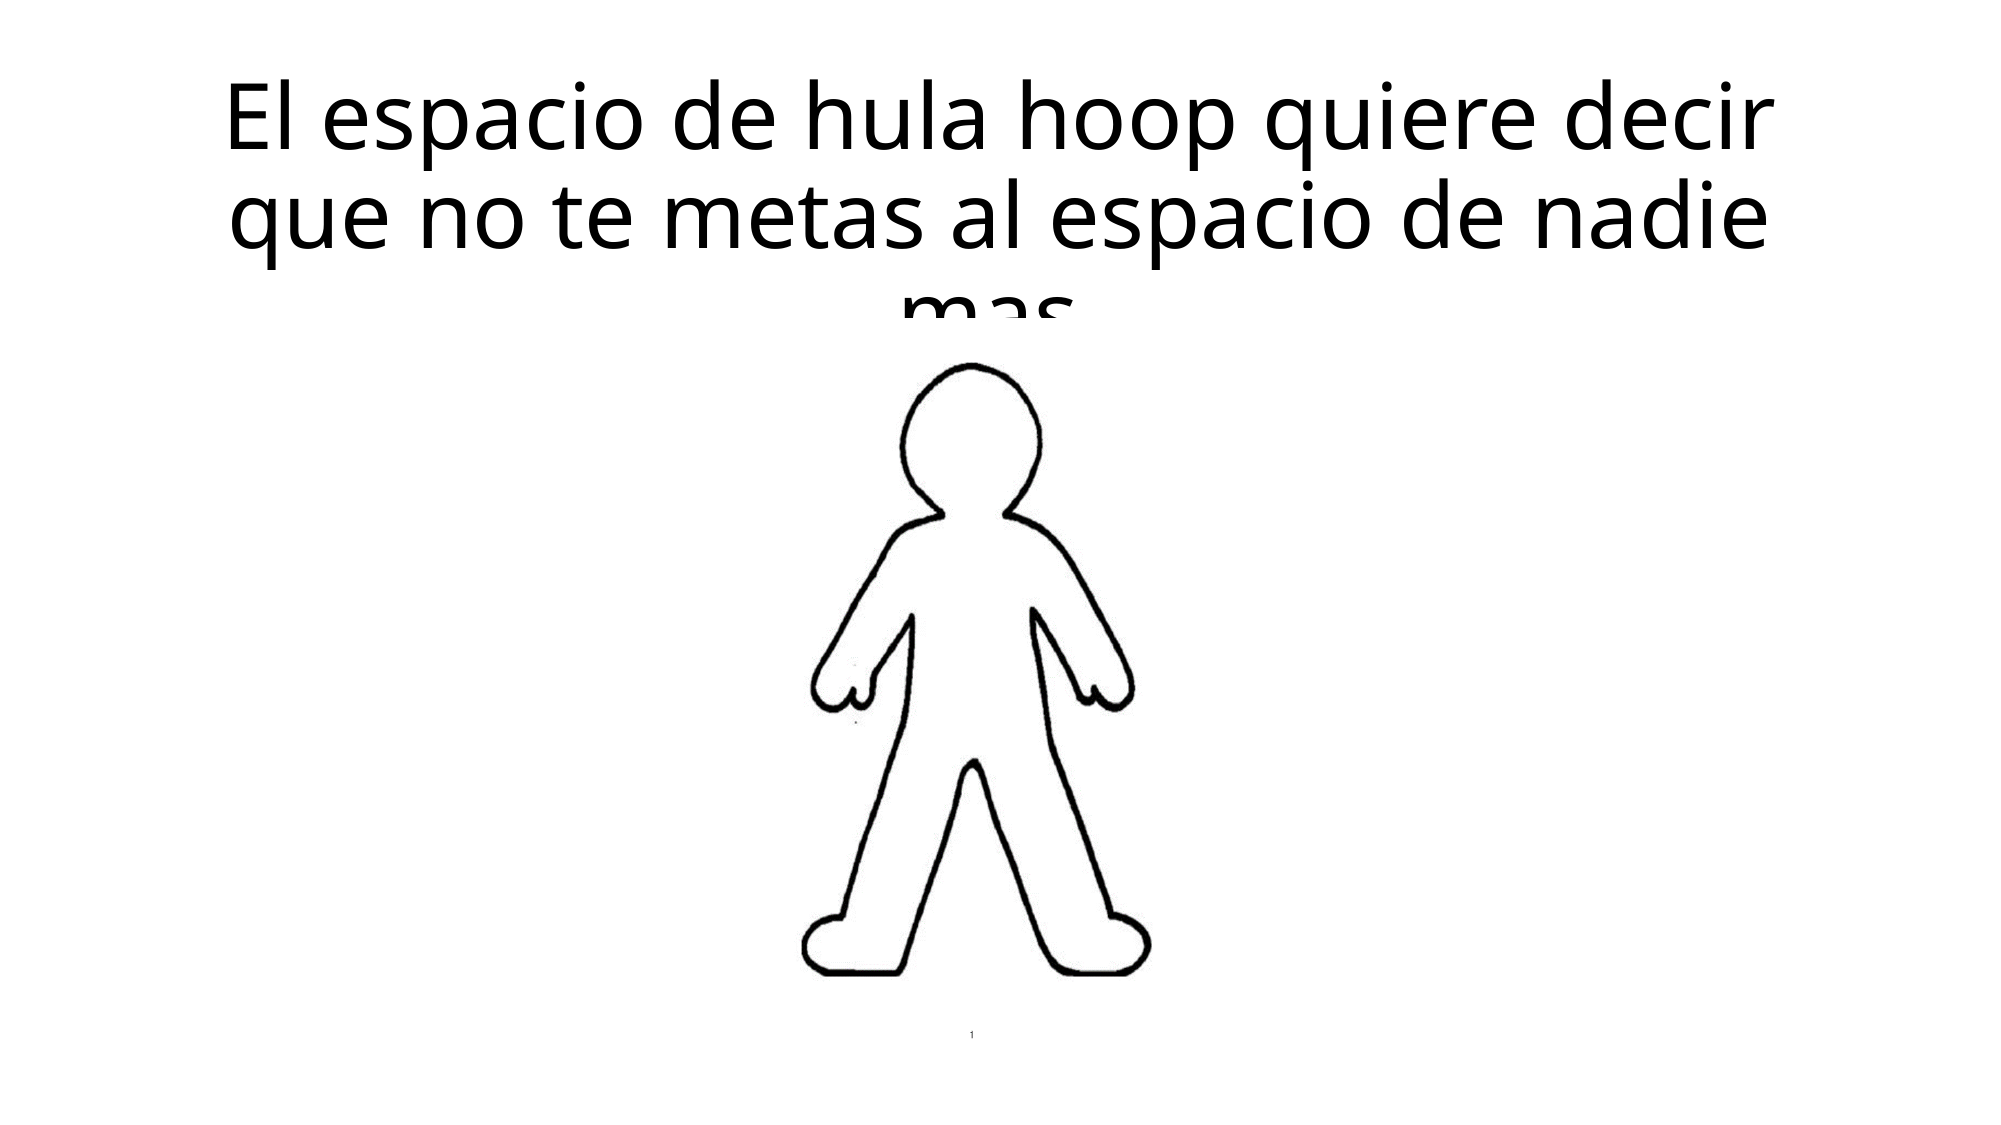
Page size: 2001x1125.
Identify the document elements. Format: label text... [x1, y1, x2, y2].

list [678, 317, 1264, 1075]
title El espacio de hula hoop quiere decir que no te metas al espacio de nadie mas. [137, 59, 1863, 378]
